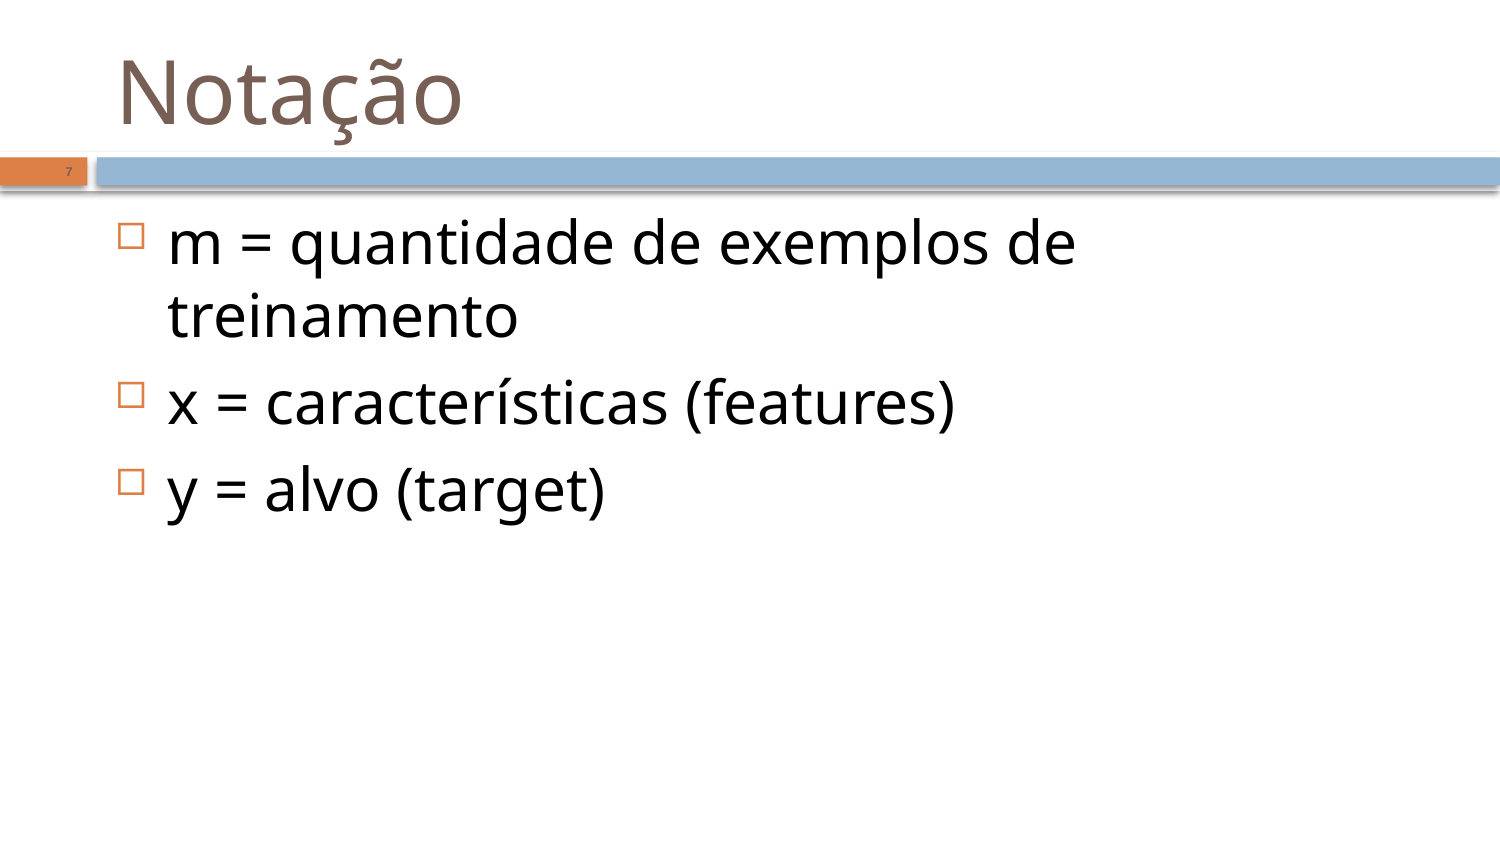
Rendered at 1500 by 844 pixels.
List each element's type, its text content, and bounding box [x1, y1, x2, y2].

slide_number 7 [0, 156, 88, 187]
list m = quantidade de exemplos de treinamento x = características (features) y = alvo (target) [100, 196, 1438, 750]
title Notação [100, 28, 1438, 150]
